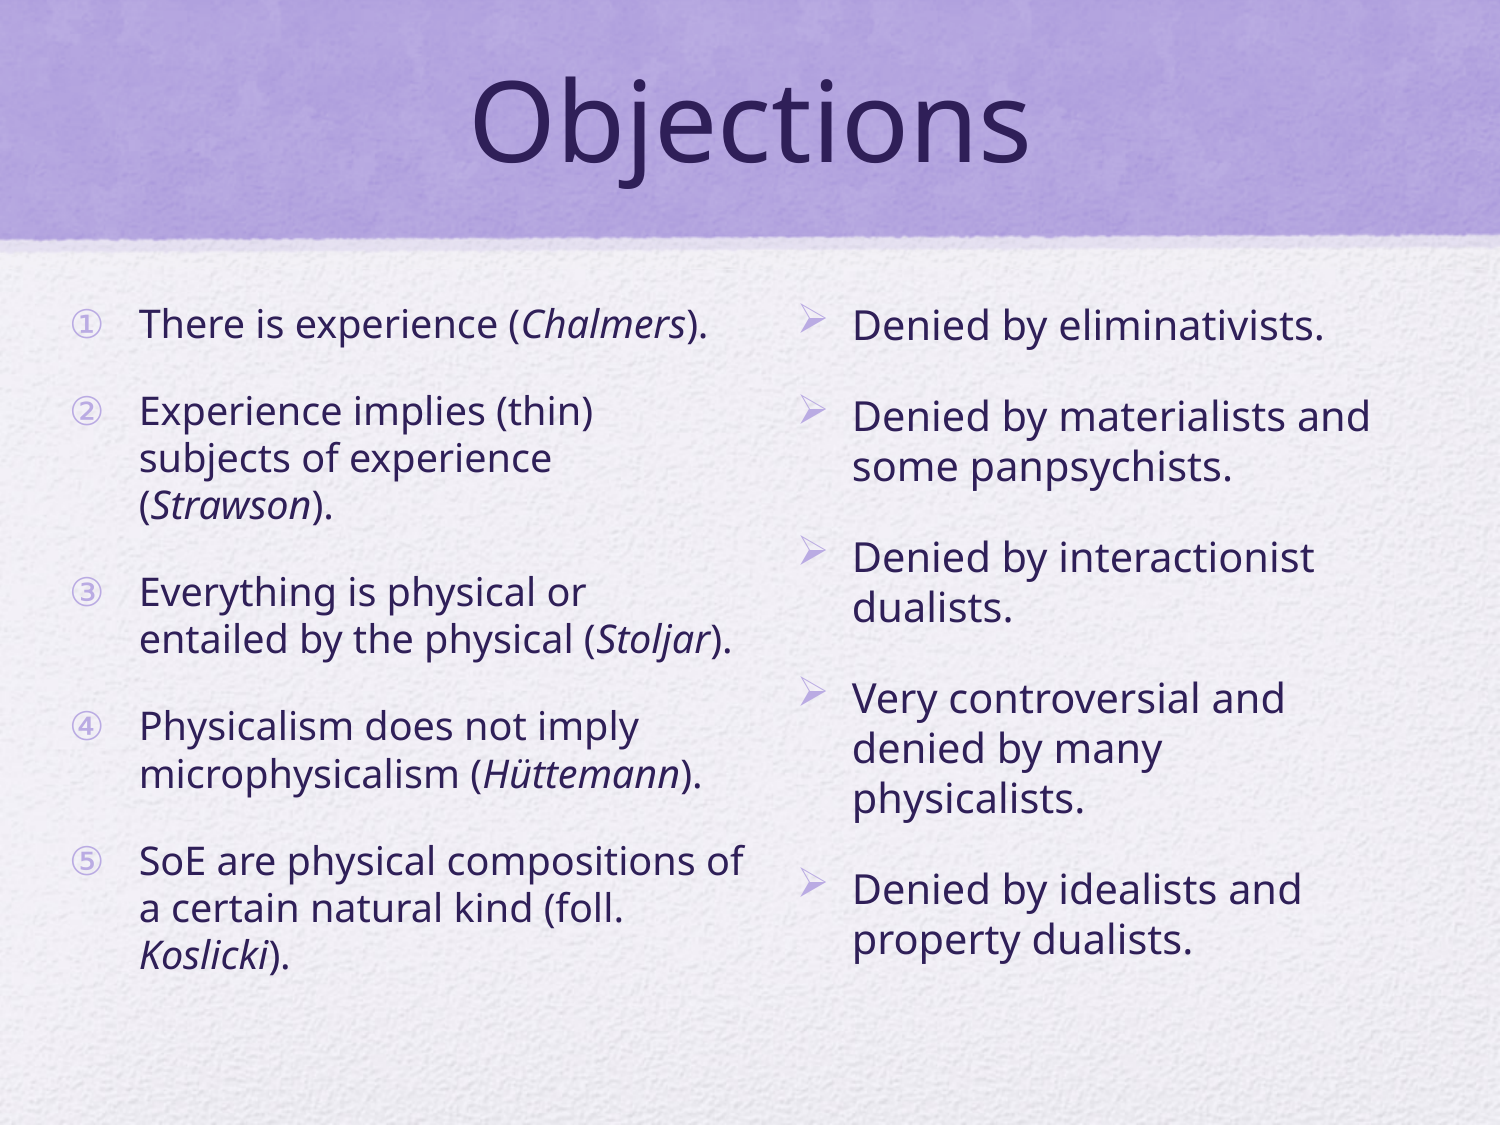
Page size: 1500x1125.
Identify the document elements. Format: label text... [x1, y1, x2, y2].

picture [0, 225, 1500, 1125]
title Objections [129, 6, 1372, 239]
list Denied by eliminativists. Denied by materialists and some panpsychists. Denied by interactionist dualists. Very controversial and denied by many physicalists. Denied by idealists and property dualists. [781, 291, 1405, 975]
list There is experience (Chalmers). Experience implies (thin) subjects of experience (Strawson). Everything is physical or entailed by the physical (Stoljar). Physicalism does not imply microphysicalism (Hüttemann). SoE are physical compositions of a certain natural kind (foll. Koslicki). [54, 291, 763, 998]
